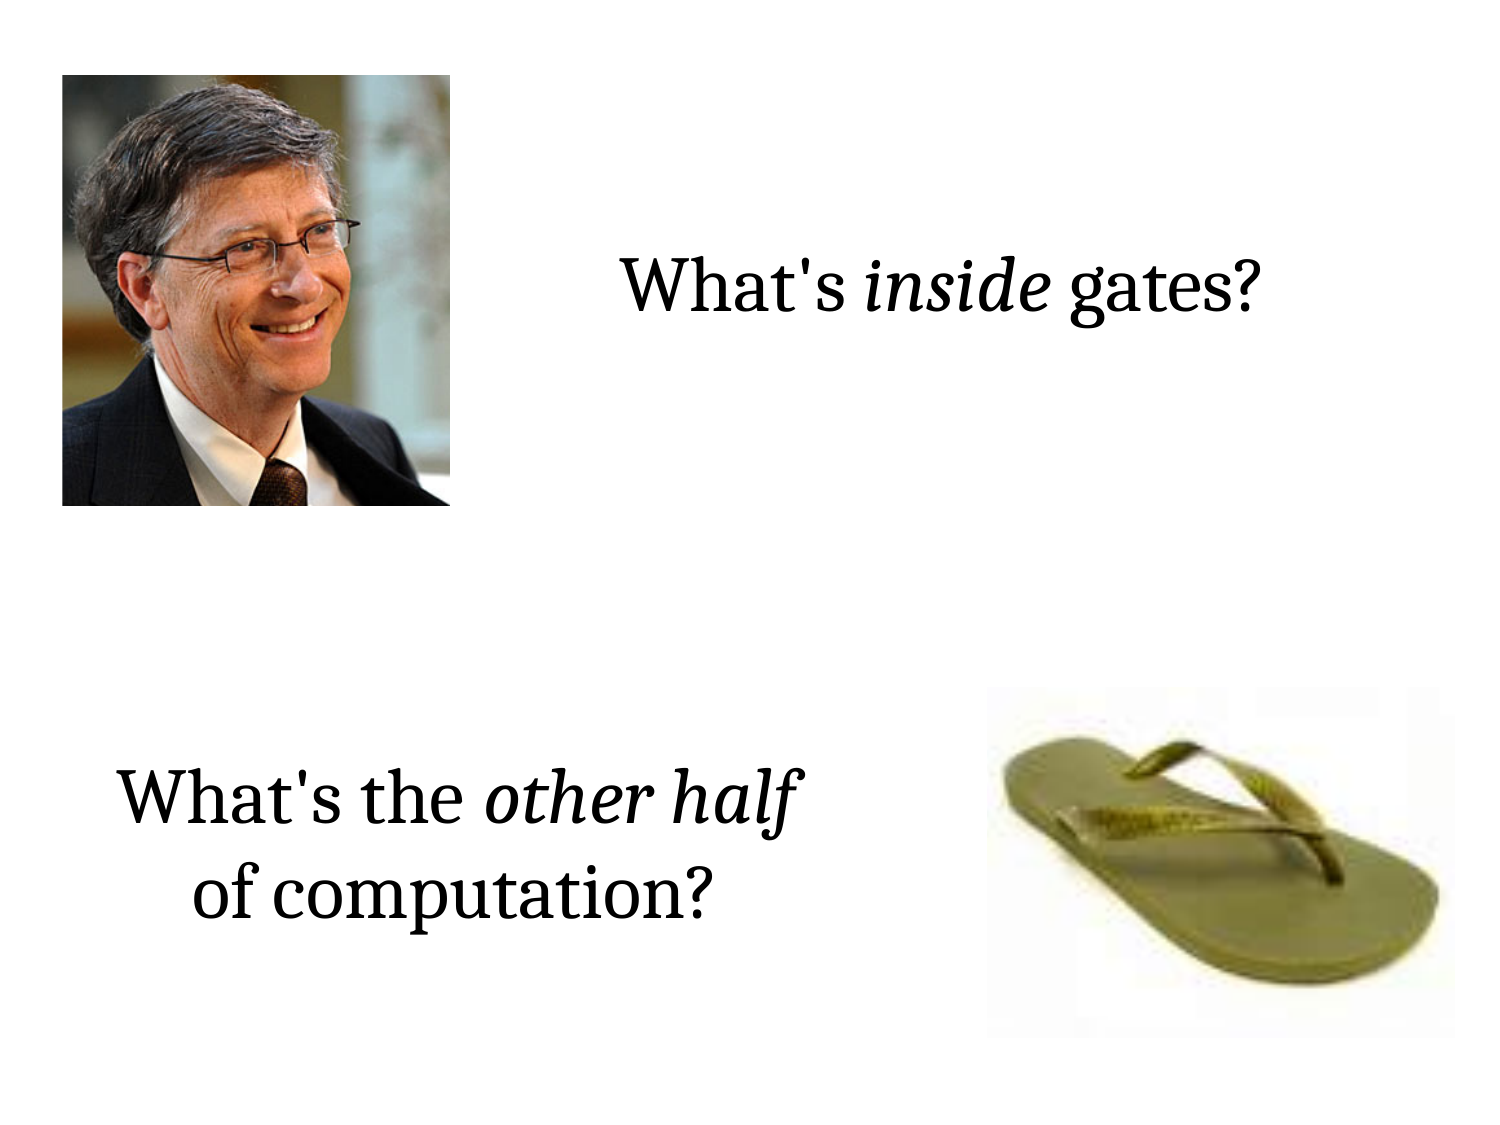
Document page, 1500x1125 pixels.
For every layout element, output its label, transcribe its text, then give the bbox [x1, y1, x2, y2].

text_box What's the other half of computation? [74, 737, 838, 943]
picture [62, 74, 451, 506]
text_box What's inside gates? [524, 224, 1362, 335]
picture [987, 687, 1455, 1038]
